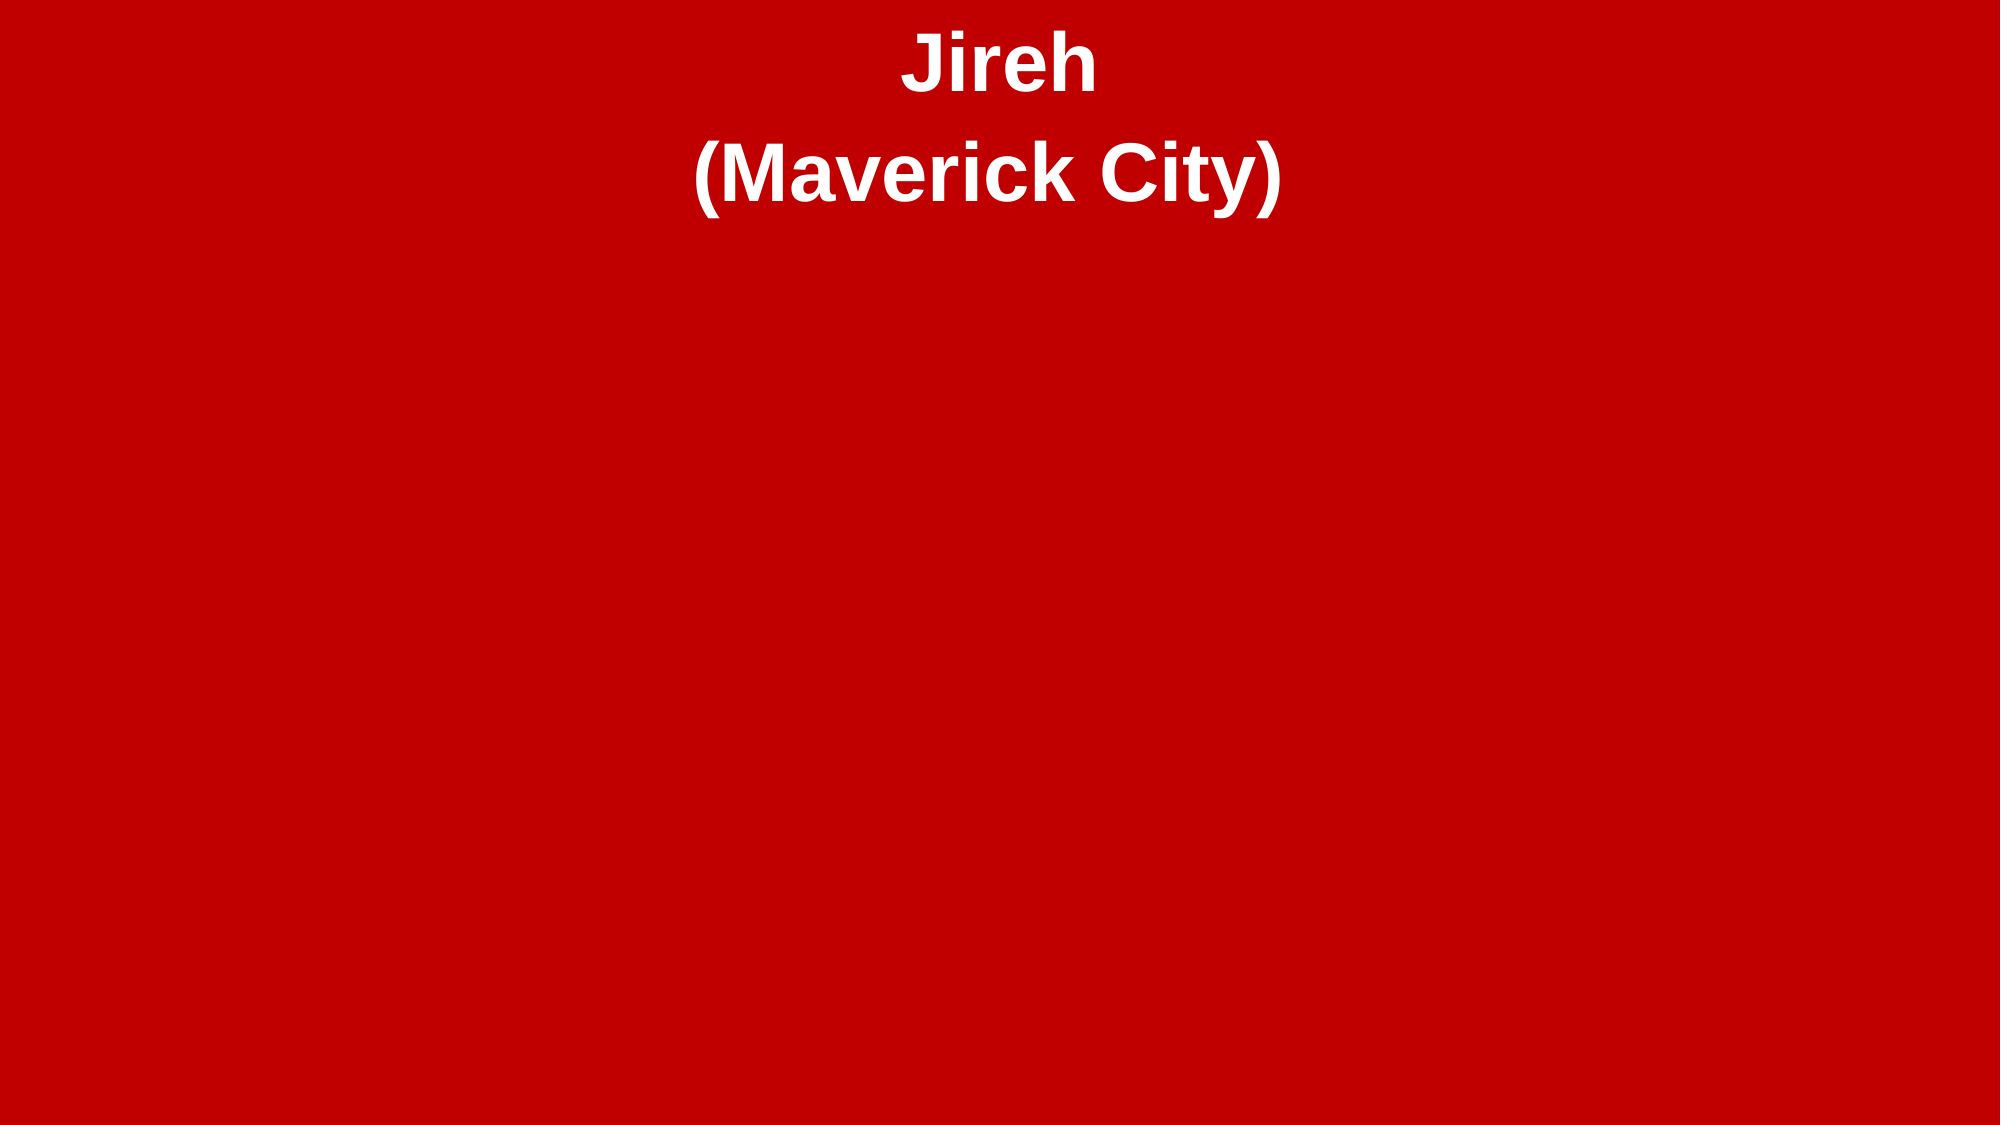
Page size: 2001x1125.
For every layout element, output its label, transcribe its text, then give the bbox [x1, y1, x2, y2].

list Jireh (Maverick City) [0, 11, 2000, 925]
